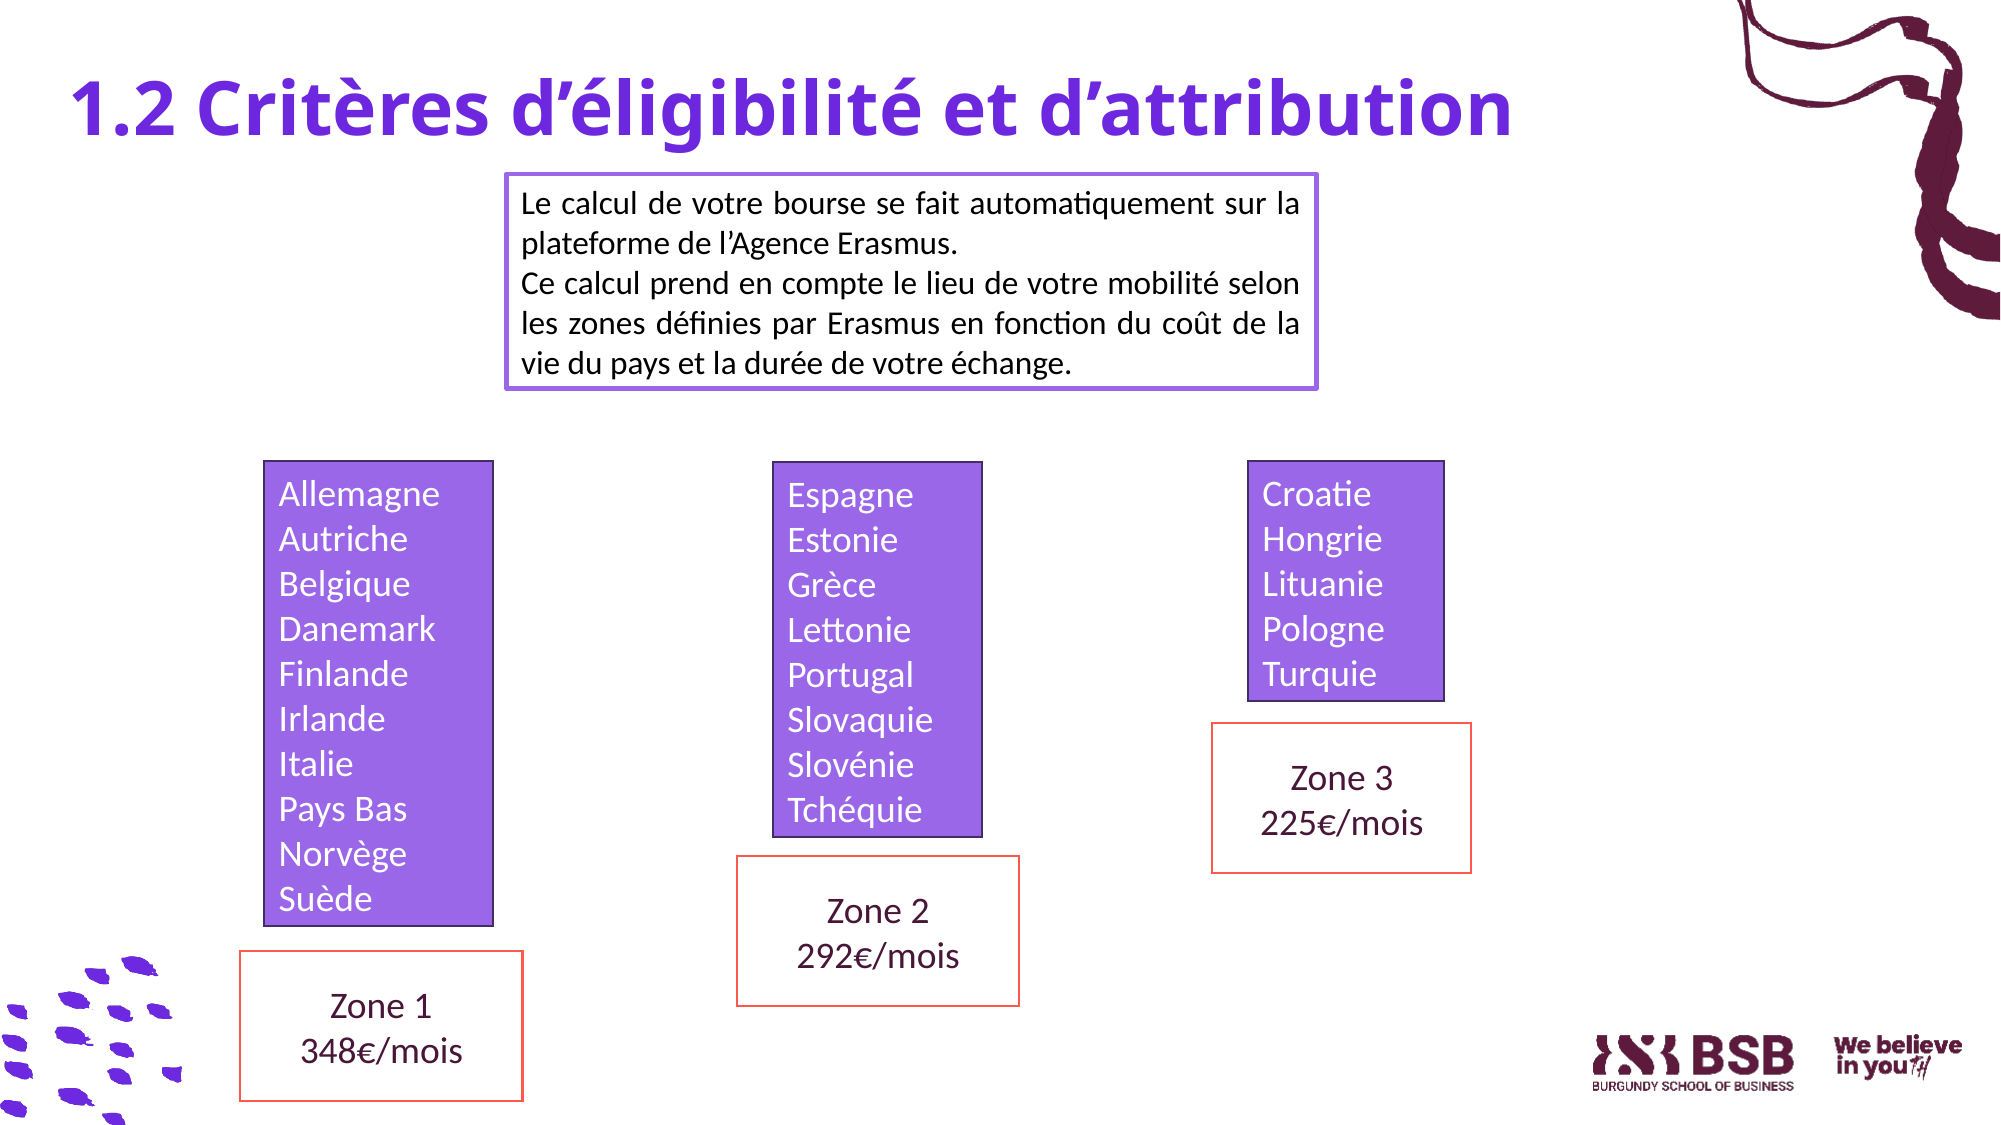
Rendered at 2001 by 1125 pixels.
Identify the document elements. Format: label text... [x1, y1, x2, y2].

text_box Zone 3 225€/mois [1211, 722, 1472, 874]
text_box Zone 2 292€/mois [736, 855, 1020, 1007]
text_box Croatie Hongrie Lituanie Pologne Turquie [1247, 460, 1445, 702]
text_box Allemagne Autriche Belgique Danemark Finlande Irlande Italie Pays Bas Norvège Suède [263, 460, 494, 927]
picture [1575, 1020, 1980, 1105]
text_box Zone 1 348€/mois [239, 950, 524, 1102]
text_box Espagne Estonie Grèce Lettonie Portugal Slovaquie Slovénie Tchéquie [772, 461, 983, 838]
picture [1650, 0, 2001, 508]
picture [0, 956, 182, 1125]
text_box Le calcul de votre bourse se fait automatiquement sur la plateforme de l’Agence Erasmus. Ce calcul prend en compte le lieu de votre mobilité selon les zones définies par Erasmus en fonction du coût de la vie du pays et la durée de votre échange. [506, 173, 1317, 389]
title 1.2 Critères d’éligibilité et d’attribution [53, 53, 1923, 174]
